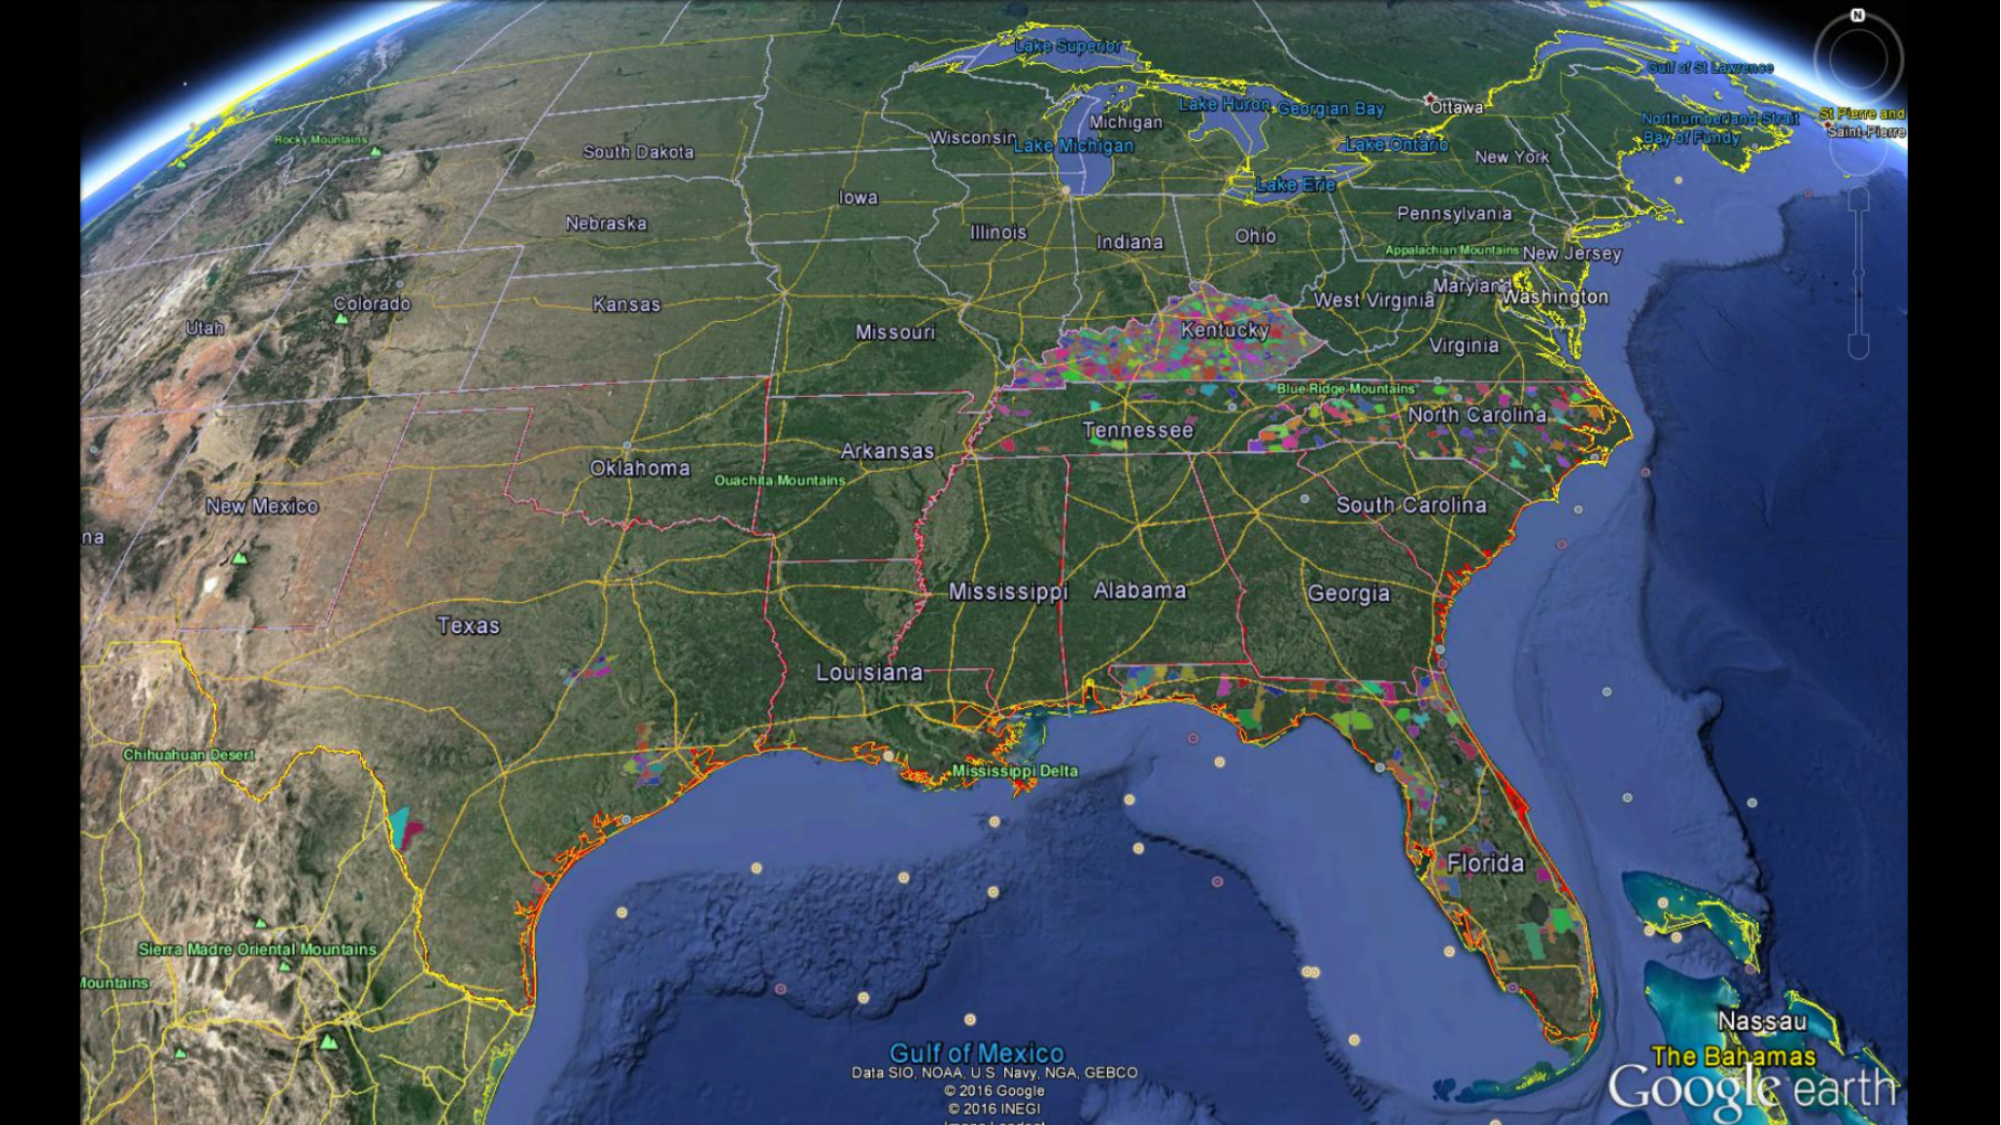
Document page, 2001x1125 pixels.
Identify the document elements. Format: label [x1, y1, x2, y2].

list [0, 0, 2000, 1125]
